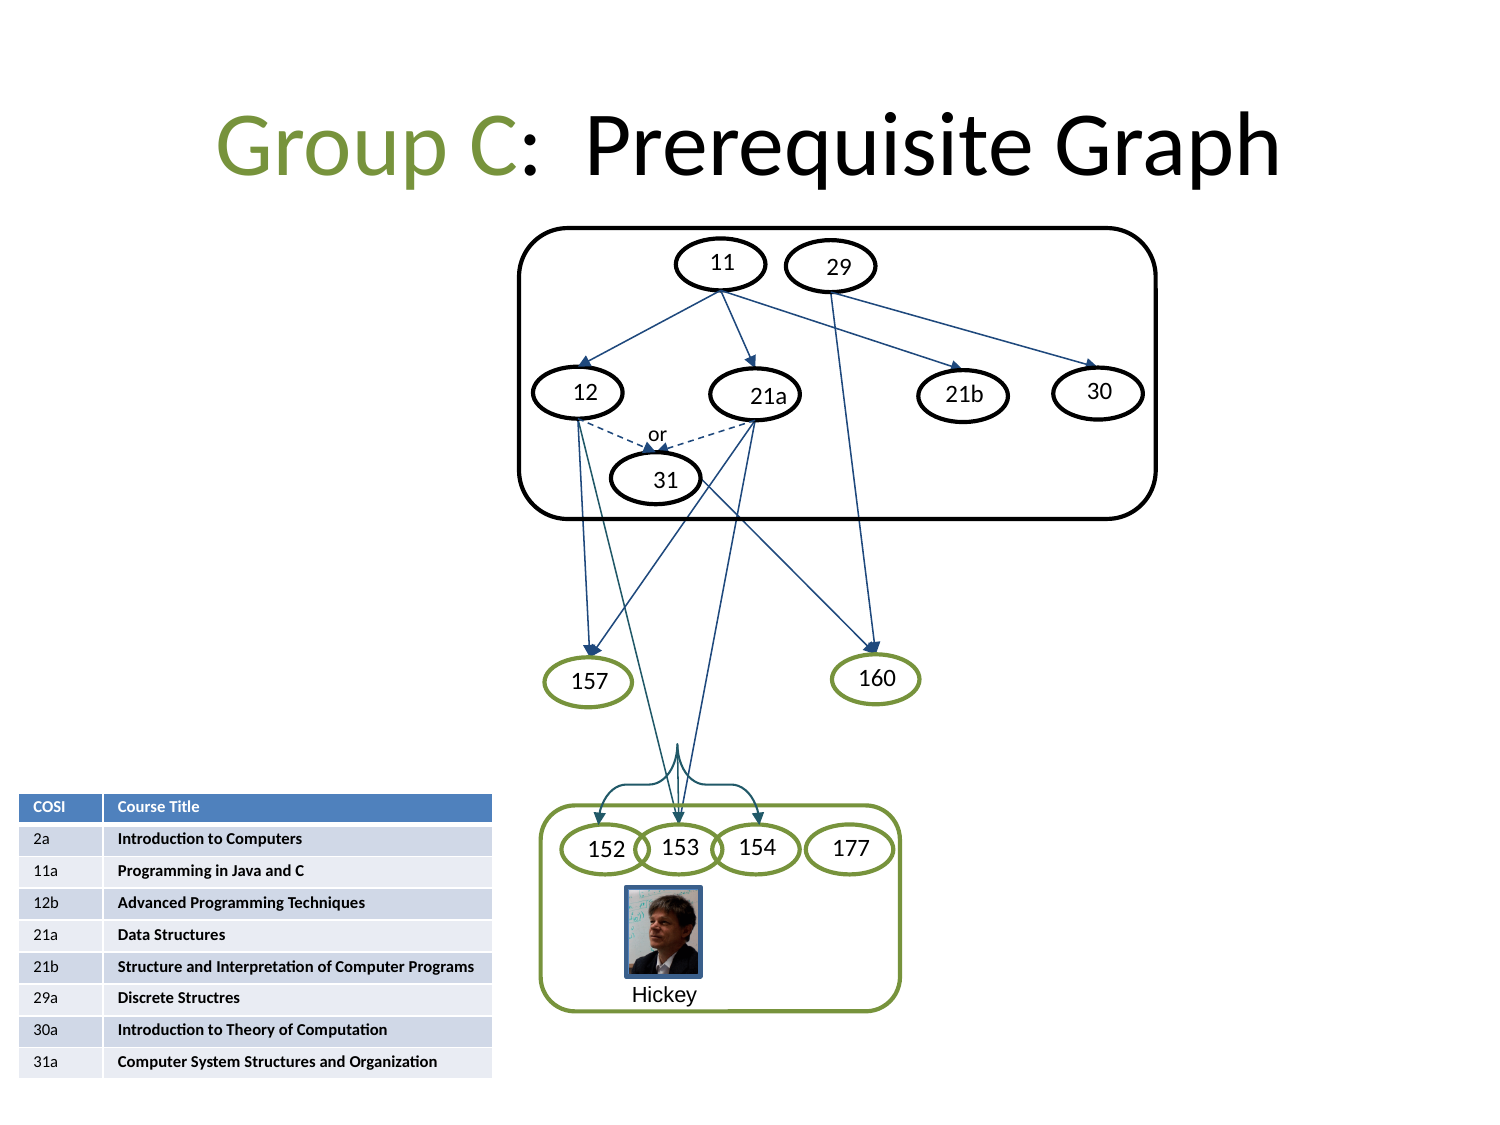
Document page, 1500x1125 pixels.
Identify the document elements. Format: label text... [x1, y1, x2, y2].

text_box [518, 227, 1156, 520]
table_cell 29a [19, 985, 102, 1015]
table_cell Introduction to Theory of Computation [104, 1017, 492, 1047]
table_cell Structure and Interpretation of Computer Programs [104, 953, 492, 983]
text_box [700, 529, 876, 655]
table_header Course Title [104, 794, 492, 822]
table_cell 2a [19, 827, 102, 856]
title Group C: Prerequisite Graph [74, 44, 1426, 233]
table_cell Programming in Java and C [104, 857, 492, 887]
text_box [831, 654, 920, 705]
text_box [553, 552, 695, 622]
table_cell Data Structures [104, 921, 492, 951]
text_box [540, 743, 901, 1015]
table_header COSI [19, 794, 102, 822]
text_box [464, 551, 694, 632]
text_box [544, 657, 633, 708]
table_cell Advanced Programming Techniques [104, 889, 492, 919]
table_cell 21a [19, 921, 102, 951]
table_cell 11a [19, 857, 102, 887]
table_cell 12b [19, 889, 102, 919]
table_cell Discrete Structres [104, 985, 492, 1015]
table_cell 30a [19, 1017, 102, 1047]
table_cell Introduction to Computers [104, 827, 492, 856]
table_cell 21b [19, 953, 102, 983]
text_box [464, 531, 695, 545]
table_cell Computer System Structures and Organization [104, 1048, 492, 1078]
table_cell 31a [19, 1048, 102, 1078]
